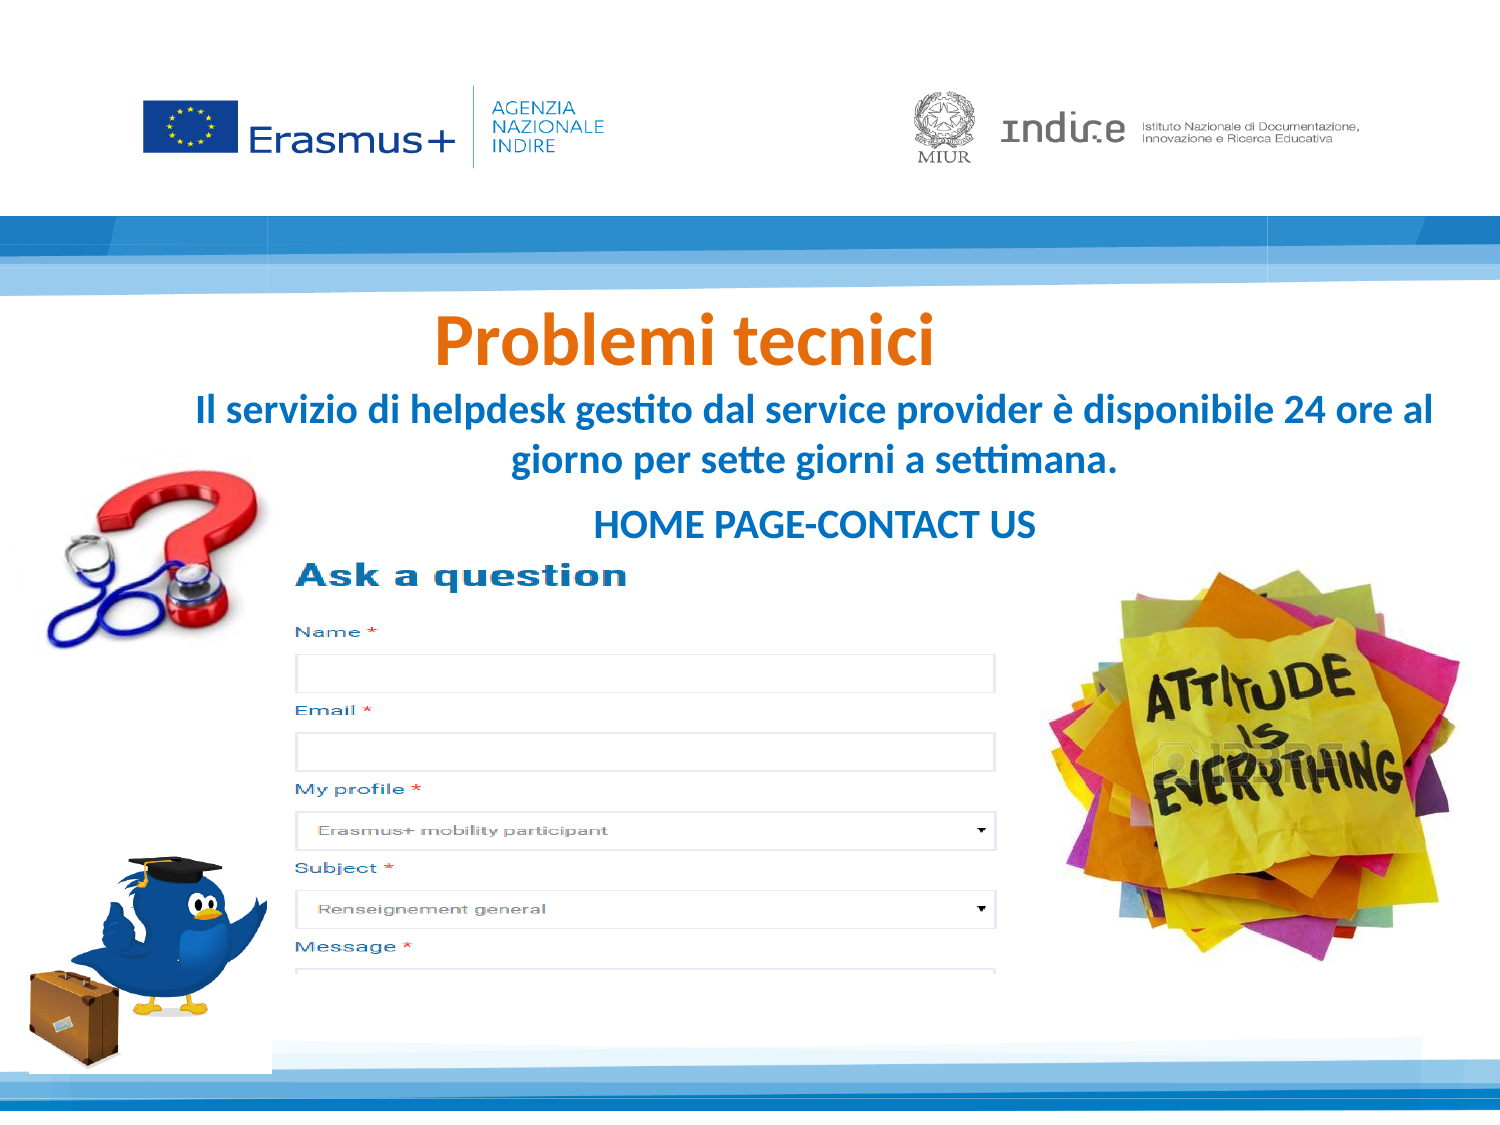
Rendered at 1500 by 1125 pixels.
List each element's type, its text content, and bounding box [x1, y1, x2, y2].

picture [0, 433, 1500, 1111]
subtitle Il servizio di helpdesk gestito dal service provider è disponibile 24 ore al giorno per sette giorni a settimana. HOME PAGE-CONTACT US [129, 373, 1500, 1024]
picture [0, 0, 1500, 297]
title Problemi tecnici [0, 303, 1272, 374]
